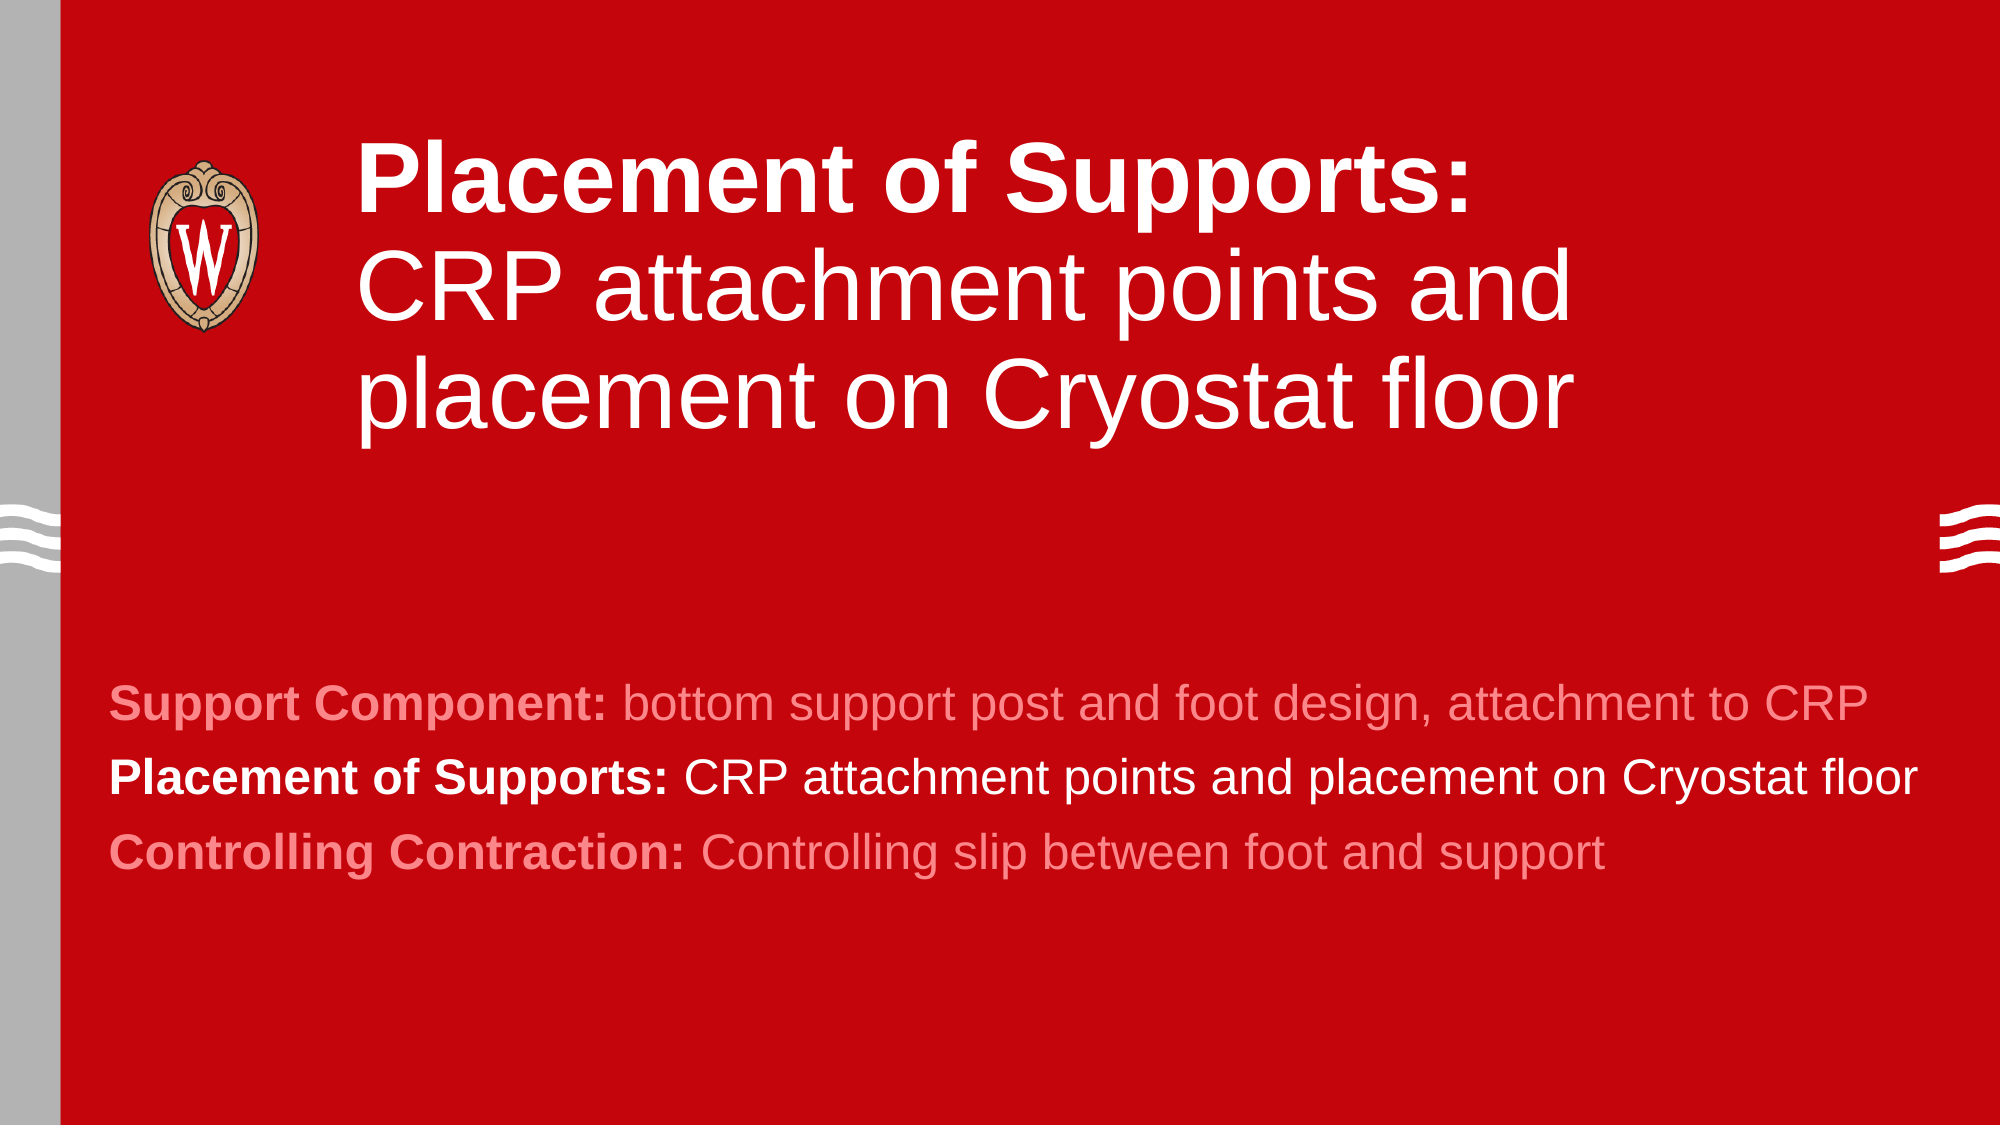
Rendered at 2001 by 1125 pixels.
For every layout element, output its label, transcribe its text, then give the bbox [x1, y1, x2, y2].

text_box Placement of Supports: CRP attachment points and placement on Cryostat floor [340, 118, 1850, 526]
subtitle Support Component: bottom support post and foot design, attachment to CRP Placement of Supports: CRP attachment points and placement on Cryostat floor Controlling Contraction: Controlling slip between foot and support [93, 669, 1971, 1051]
picture [0, 0, 2000, 1125]
